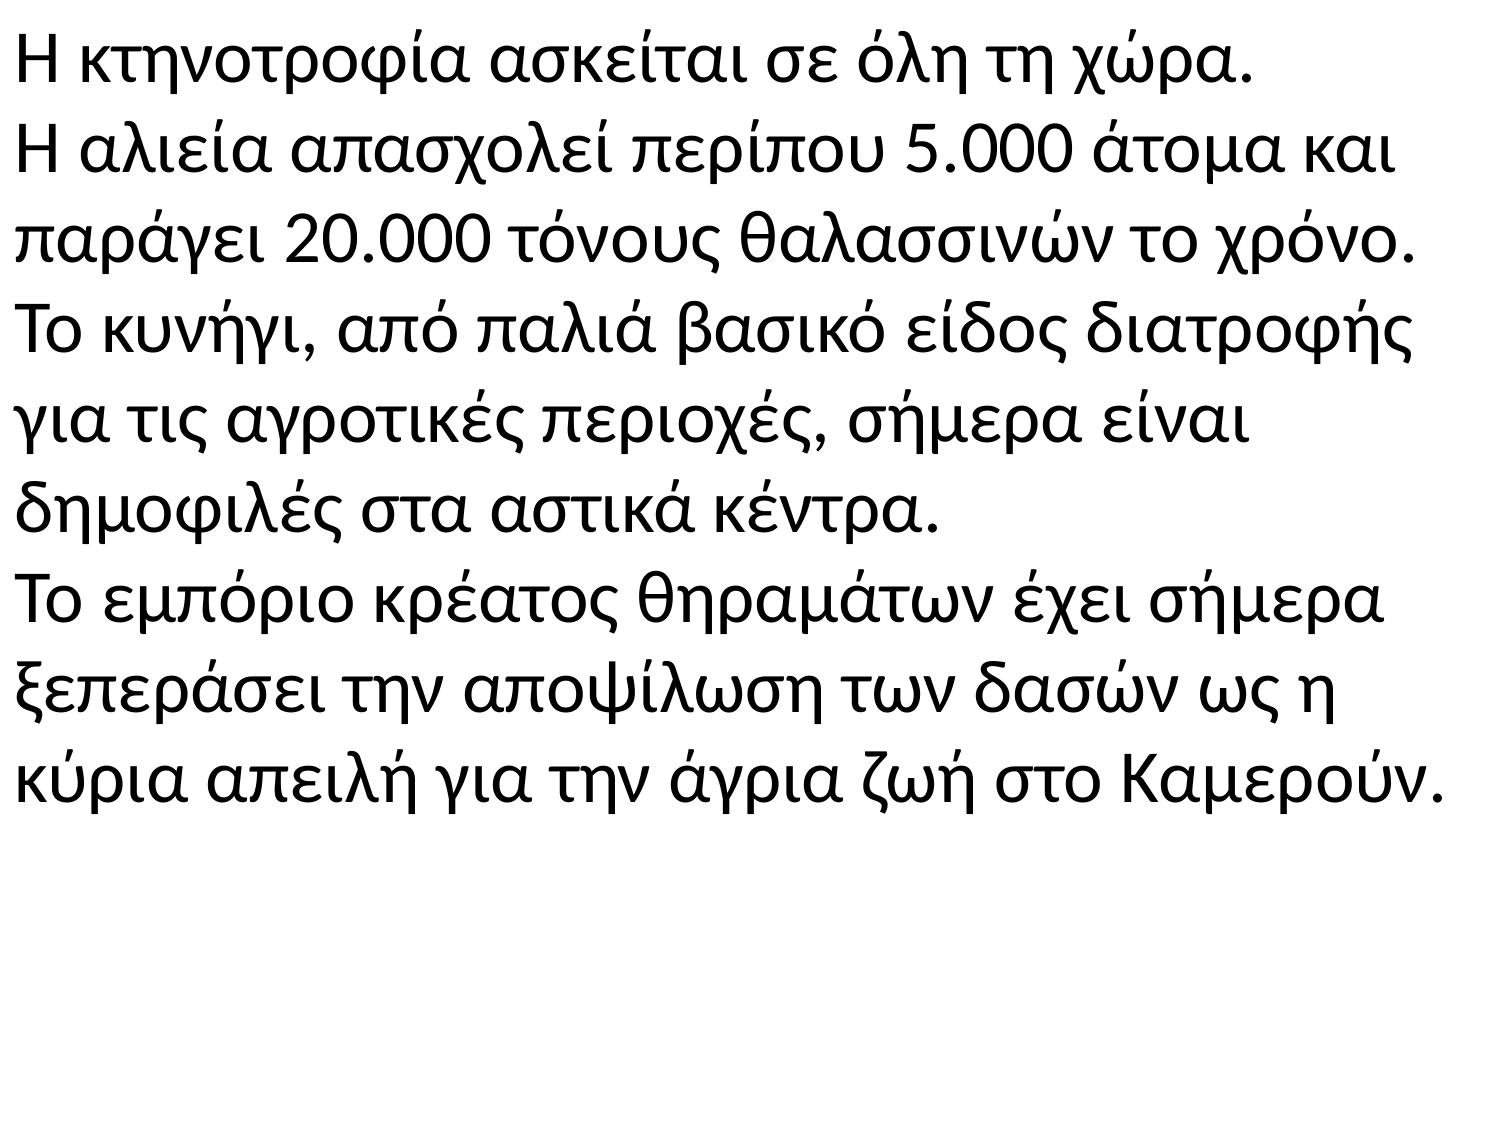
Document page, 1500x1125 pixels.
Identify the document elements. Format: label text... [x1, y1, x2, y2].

text_box Η κτηνοτροφία ασκείται σε όλη τη χώρα. Η αλιεία απασχολεί περίπου 5.000 άτομα και παράγει 20.000 τόνους θαλασσινών το χρόνο. Το κυνήγι, από παλιά βασικό είδος διατροφής για τις αγροτικές περιοχές, σήμερα είναι δημοφιλές στα αστικά κέντρα. Το εμπόριο κρέατος θηραμάτων έχει σήμερα ξεπεράσει την αποψίλωση των δασών ως η κύρια απειλή για την άγρια ζωή στο Καμερούν. [0, 0, 1500, 825]
